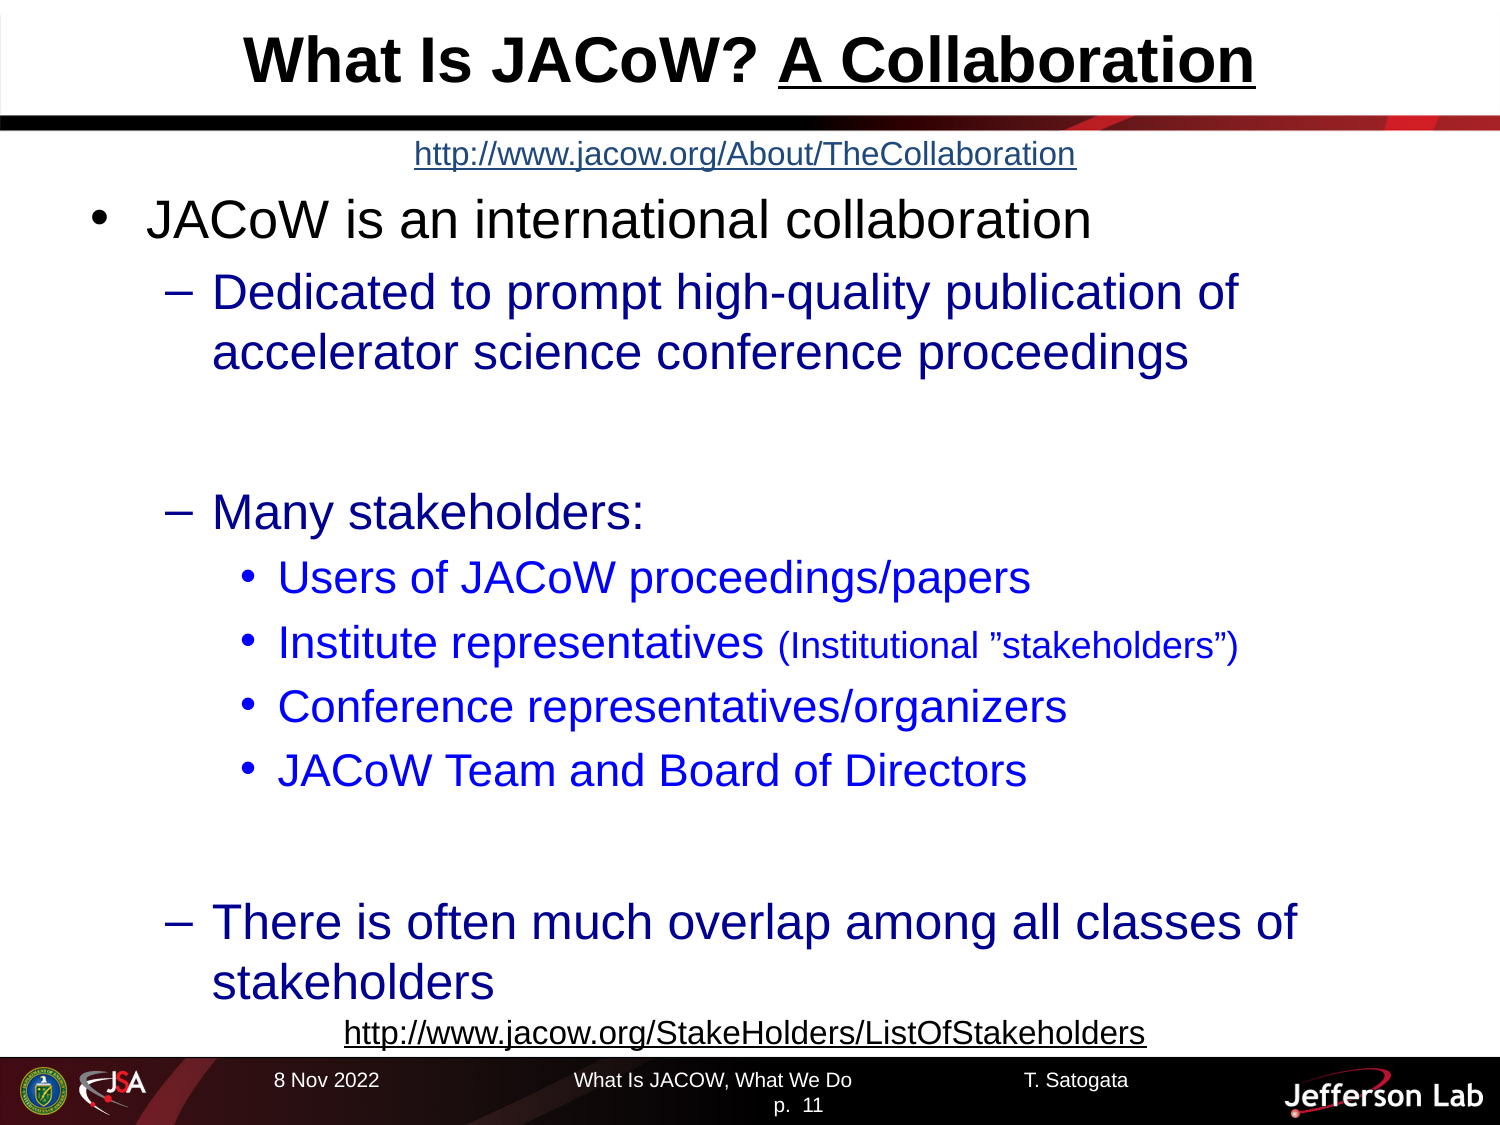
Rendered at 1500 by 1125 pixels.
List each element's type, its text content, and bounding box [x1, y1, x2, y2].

title What Is JACoW? A Collaboration [7, 23, 1493, 89]
list JACoW is an international collaboration Dedicated to prompt high-quality publication of accelerator science conference proceedings Many stakeholders: Users of JACoW proceedings/papers Institute representatives (Institutional ”stakeholders”) Conference representatives/organizers JACoW Team and Board of Directors There is often much overlap among all classes of stakeholders [75, 177, 1425, 1008]
picture [0, 0, 1500, 1125]
text_box http://www.jacow.org/About/TheCollaboration [399, 125, 1101, 180]
text_box http://www.jacow.org/StakeHolders/ListOfStakeholders [328, 1003, 1172, 1059]
